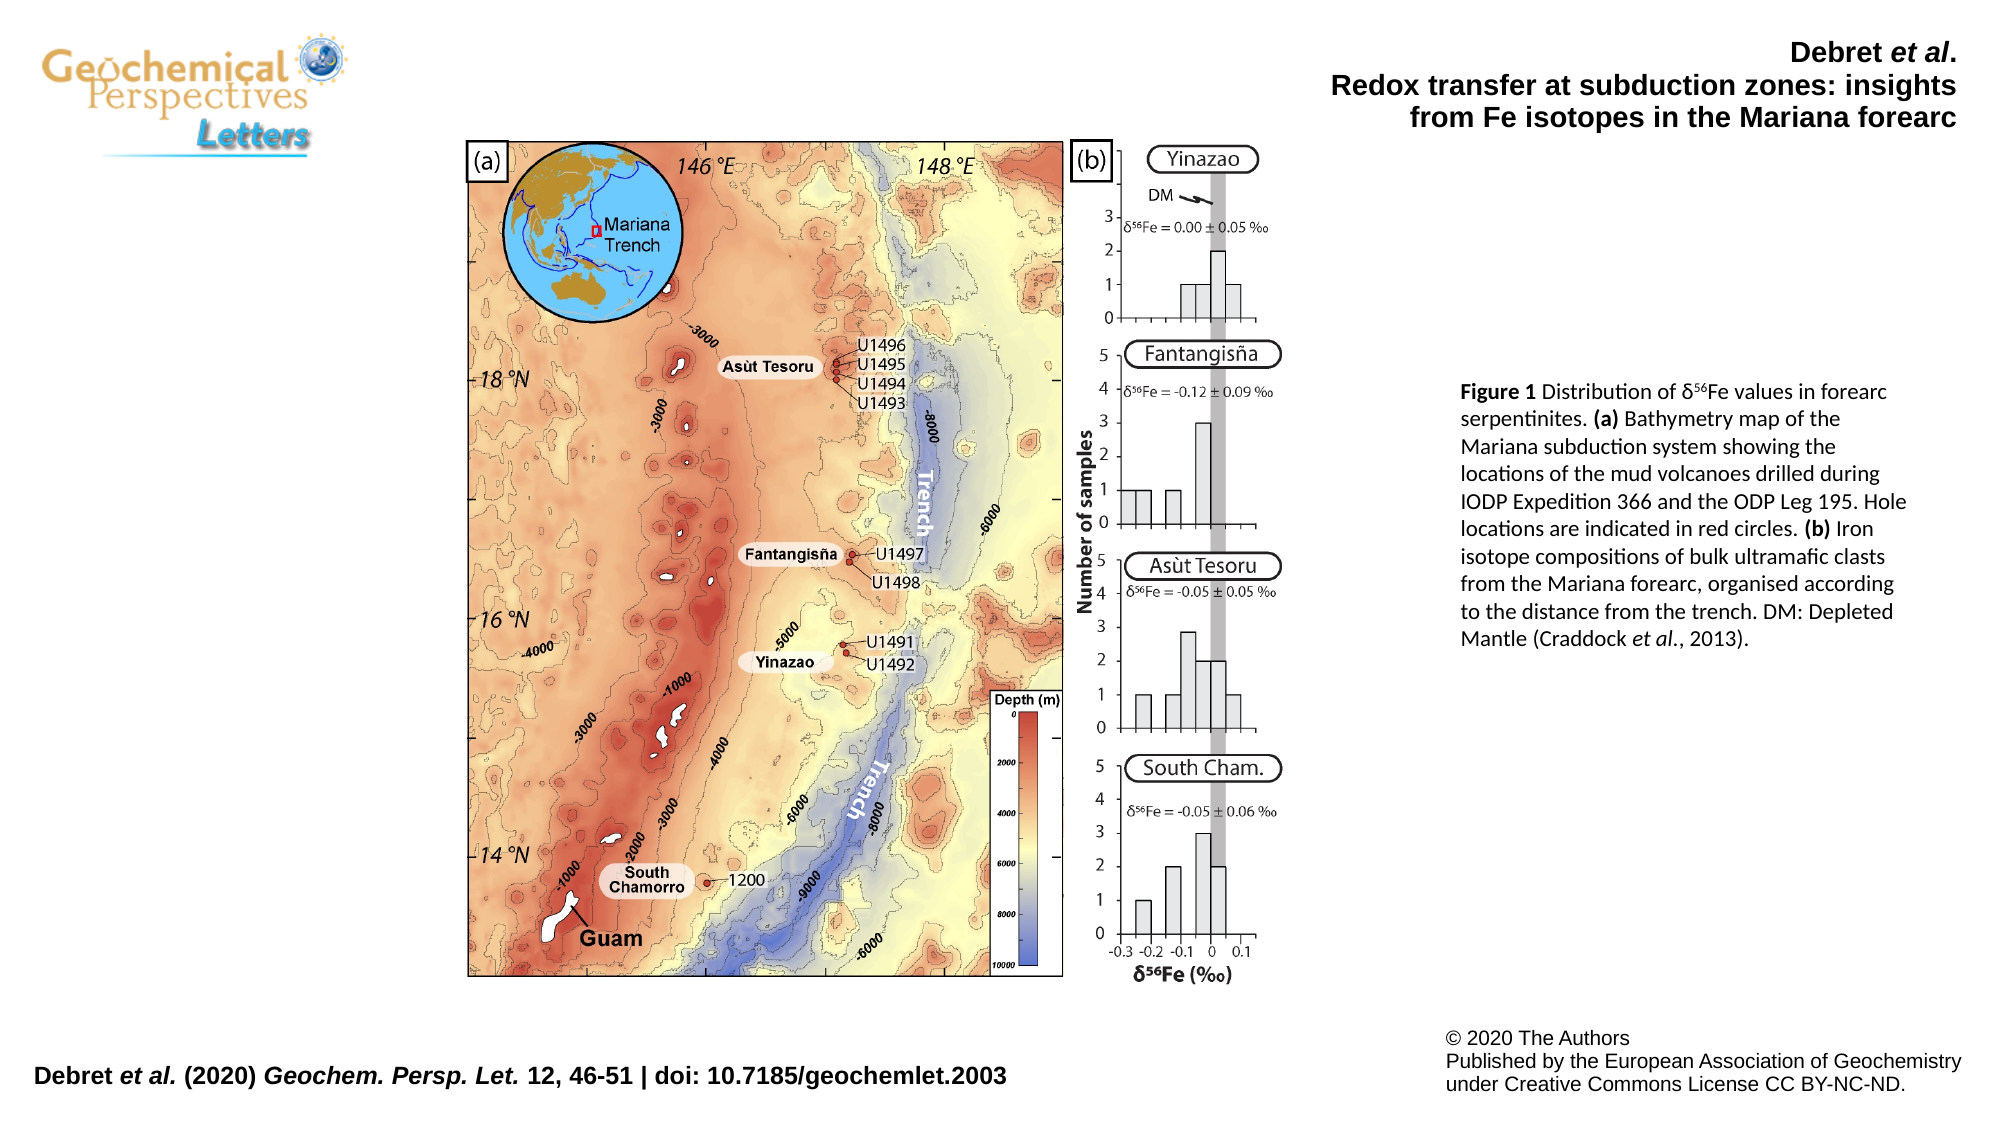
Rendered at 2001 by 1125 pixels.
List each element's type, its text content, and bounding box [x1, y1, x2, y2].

text_box Debret et al. Redox transfer at subduction zones: insights from Fe isotopes in the Mariana forearc [1310, 29, 1973, 142]
picture [464, 139, 1285, 986]
text_box Figure 1 Distribution of δ56Fe values in forearc serpentinites. (a) Bathymetry map of the Mariana subduction system showing the locations of the mud volcanoes drilled during IODP Expedition 366 and the ODP Leg 195. Hole locations are indicated in red circles. (b) Iron isotope compositions of bulk ultramafic clasts from the Mariana forearc, organised according to the distance from the trench. DM: Depleted Mantle (Craddock et al., 2013). [1445, 369, 1929, 659]
picture [35, 29, 368, 167]
text_box Debret et al. (2020) Geochem. Persp. Let. 12, 46-51 | doi: 10.7185/geochemlet.2003 [33, 1061, 1233, 1110]
text_box © 2020 The Authors Published by the European Association of Geochemistry under Creative Commons License CC BY-NC-ND. [1445, 1026, 1973, 1097]
